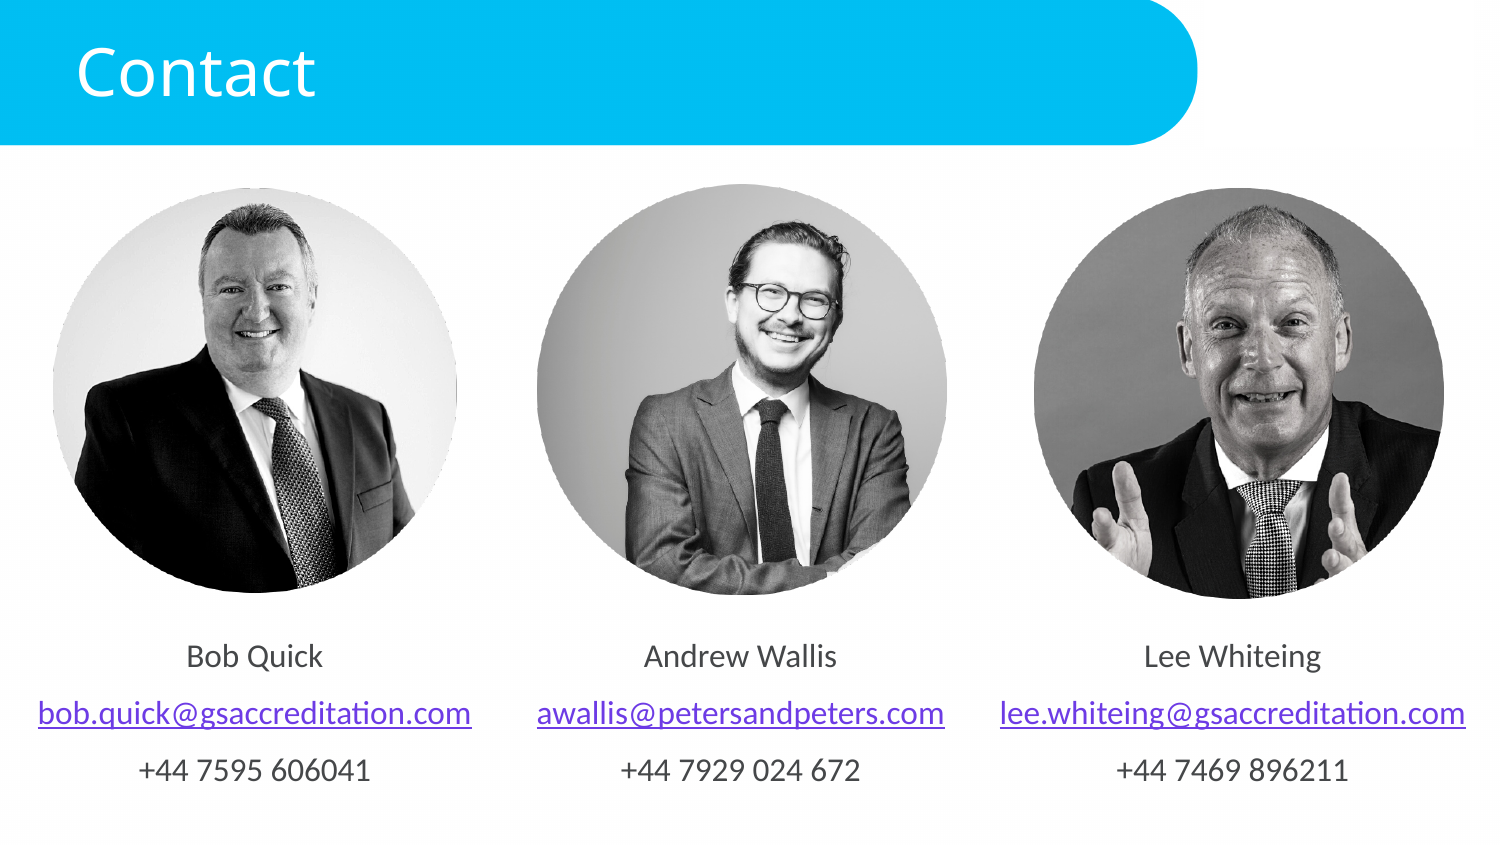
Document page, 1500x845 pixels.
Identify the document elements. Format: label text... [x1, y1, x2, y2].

text_box Contact [60, 19, 1138, 131]
text_box Bob Quick bob.quick@gsaccreditation.com +44 7595 606041 [0, 631, 515, 777]
picture [0, 0, 1500, 845]
list Andrew Wallis awallis@petersandpeters.com +44 7929 024 672 [515, 640, 972, 777]
text_box Lee Whiteing lee.whiteing@gsaccreditation.com +44 7469 896211 [972, 631, 1493, 777]
